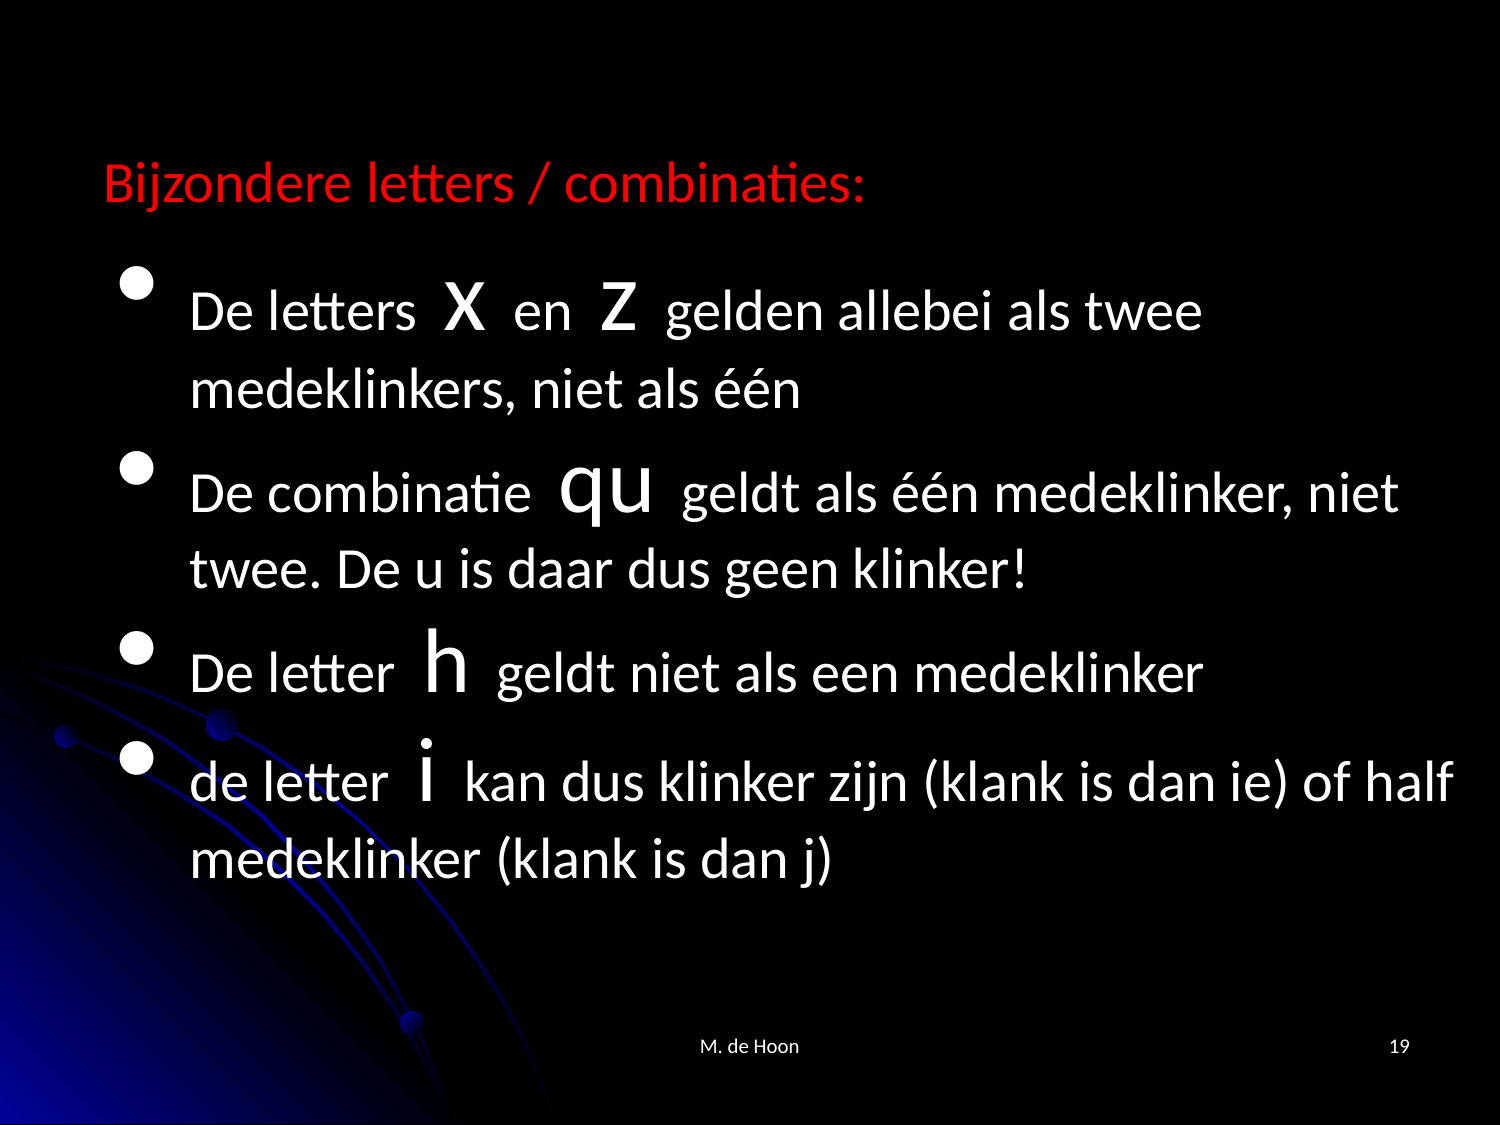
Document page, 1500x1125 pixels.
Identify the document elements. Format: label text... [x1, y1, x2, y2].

footer M. de Hoon [512, 1024, 988, 1101]
slide_number 19 [1074, 1024, 1426, 1101]
text_box Bijzondere letters / combinaties: [88, 137, 1294, 222]
text_box De letters x en z gelden allebei als twee medeklinkers, niet als één De combinatie qu geldt als één medeklinker, niet twee. De u is daar dus geen klinker! De letter h geldt niet als een medeklinker de letter i kan dus klinker zijn (klank is dan ie) of half medeklinker (klank is dan j) [100, 223, 1471, 898]
